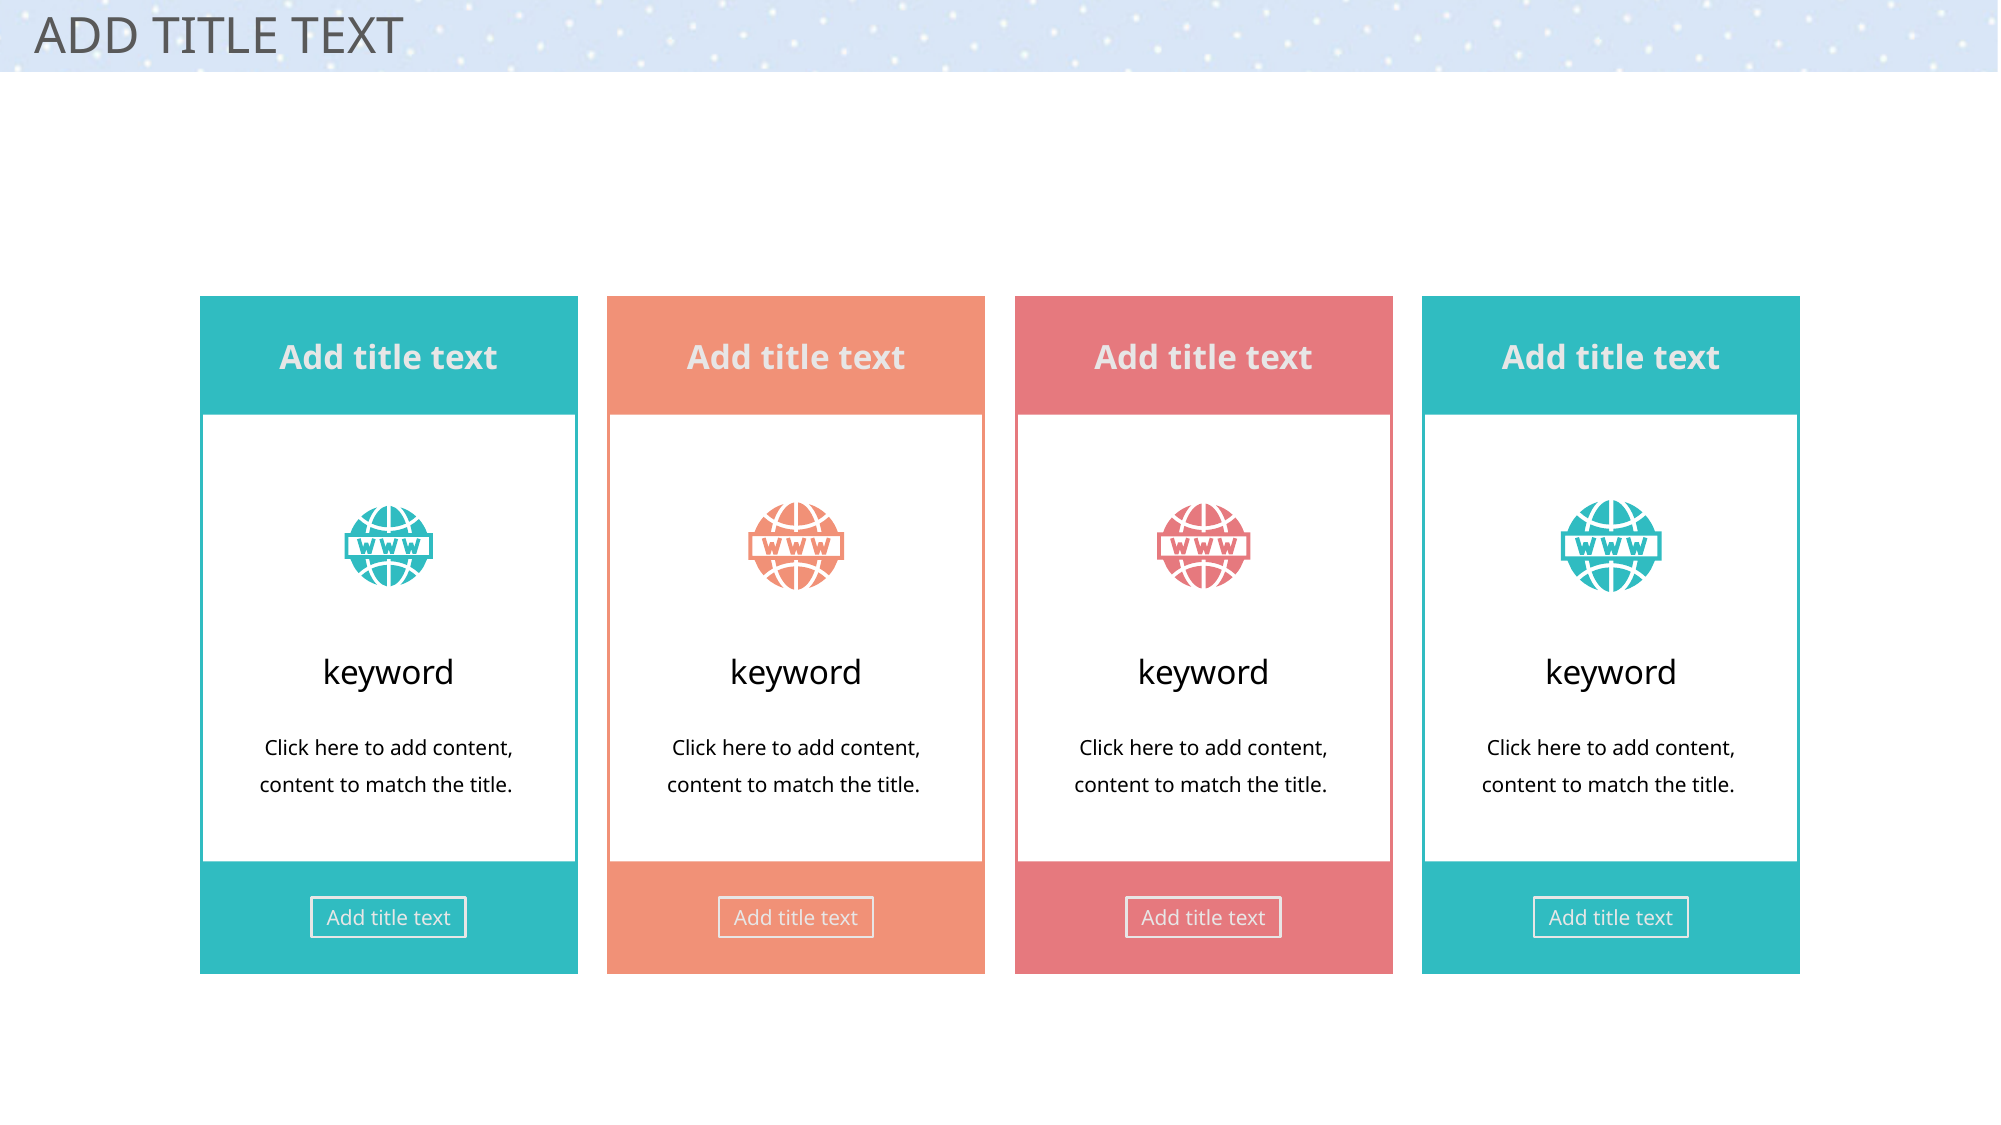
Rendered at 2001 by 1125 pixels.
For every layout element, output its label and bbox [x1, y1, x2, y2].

text_box [201, 297, 1799, 973]
picture [0, 0, 1998, 72]
